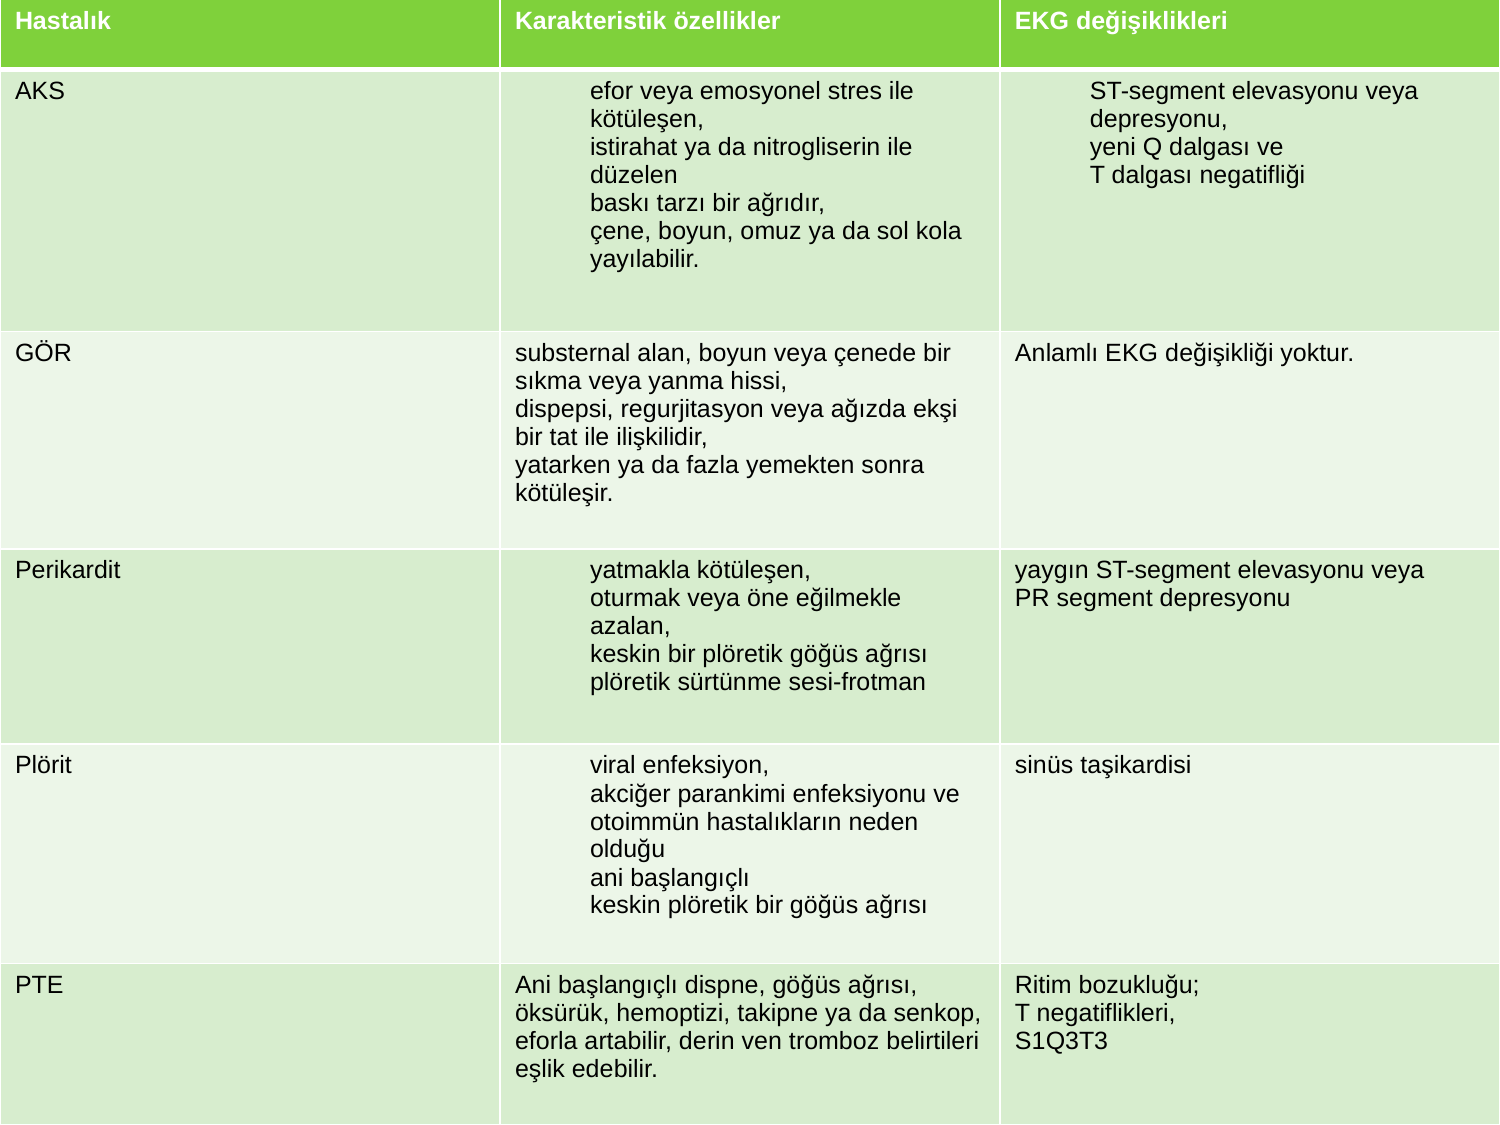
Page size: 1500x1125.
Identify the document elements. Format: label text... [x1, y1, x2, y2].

table_cell GÖR [1, 332, 499, 548]
table_cell PTE [1, 964, 499, 1124]
table_cell ST-segment elevasyonu veya depresyonu, yeni Q dalgası ve T dalgası negatifliği [1001, 72, 1499, 331]
table_header Hastalık [1, 0, 499, 67]
table_header EKG değişiklikleri [1001, 0, 1499, 67]
table_cell sinüs taşikardisi [1001, 745, 1499, 963]
table_cell Anlamlı EKG değişikliği yoktur. [1001, 332, 1499, 548]
table_cell yatmakla kötüleşen, oturmak veya öne eğilmekle azalan, keskin bir plöretik göğüs ağrısı plöretik sürtünme sesi-frotman [501, 550, 999, 743]
table_cell efor veya emosyonel stres ile kötüleşen, istirahat ya da nitrogliserin ile düzelen baskı tarzı bir ağrıdır, çene, boyun, omuz ya da sol kola yayılabilir. [501, 72, 999, 331]
table_cell AKS [1, 72, 499, 331]
table_cell Perikardit [1, 550, 499, 743]
table_cell yaygın ST-segment elevasyonu veya PR segment depresyonu [1001, 550, 1499, 743]
table_header Karakteristik özellikler [501, 0, 999, 67]
table_cell substernal alan, boyun veya çenede bir sıkma veya yanma hissi, dispepsi, regurjitasyon veya ağızda ekşi bir tat ile ilişkilidir, yatarken ya da fazla yemekten sonra kötüleşir. [501, 332, 999, 548]
table_cell Plörit [1, 745, 499, 963]
table_cell Ani başlangıçlı dispne, göğüs ağrısı, öksürük, hemoptizi, takipne ya da senkop, eforla artabilir, derin ven tromboz belirtileri eşlik edebilir. [501, 964, 999, 1124]
table_cell Ritim bozukluğu; T negatiflikleri, S1Q3T3 [1001, 964, 1499, 1124]
table_cell viral enfeksiyon, akciğer parankimi enfeksiyonu ve otoimmün hastalıkların neden olduğu ani başlangıçlı keskin plöretik bir göğüs ağrısı [501, 745, 999, 963]
